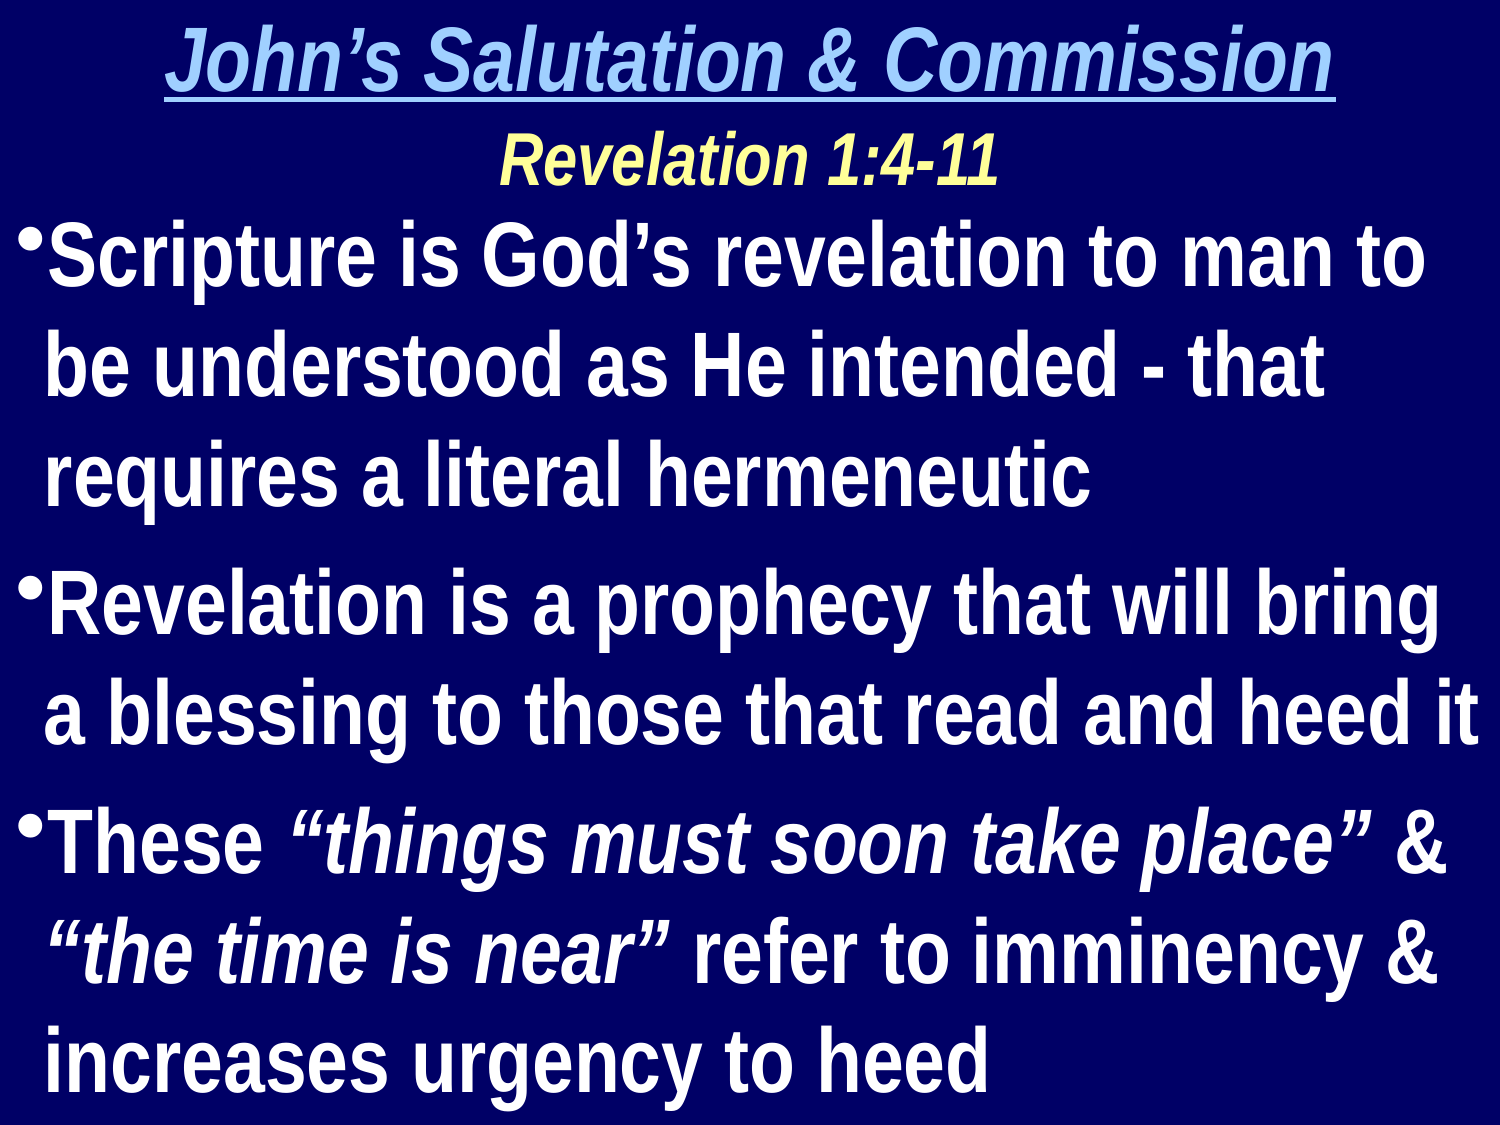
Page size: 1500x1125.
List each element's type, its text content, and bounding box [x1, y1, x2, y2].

title John’s Salutation & Commission Revelation 1:4-11 [0, 0, 1500, 187]
list Scripture is God’s revelation to man to be understood as He intended - that requires a literal hermeneutic Revelation is a prophecy that will bring a blessing to those that read and heed it These “things must soon take place” & “the time is near” refer to imminency & increases urgency to heed [0, 187, 1500, 1100]
